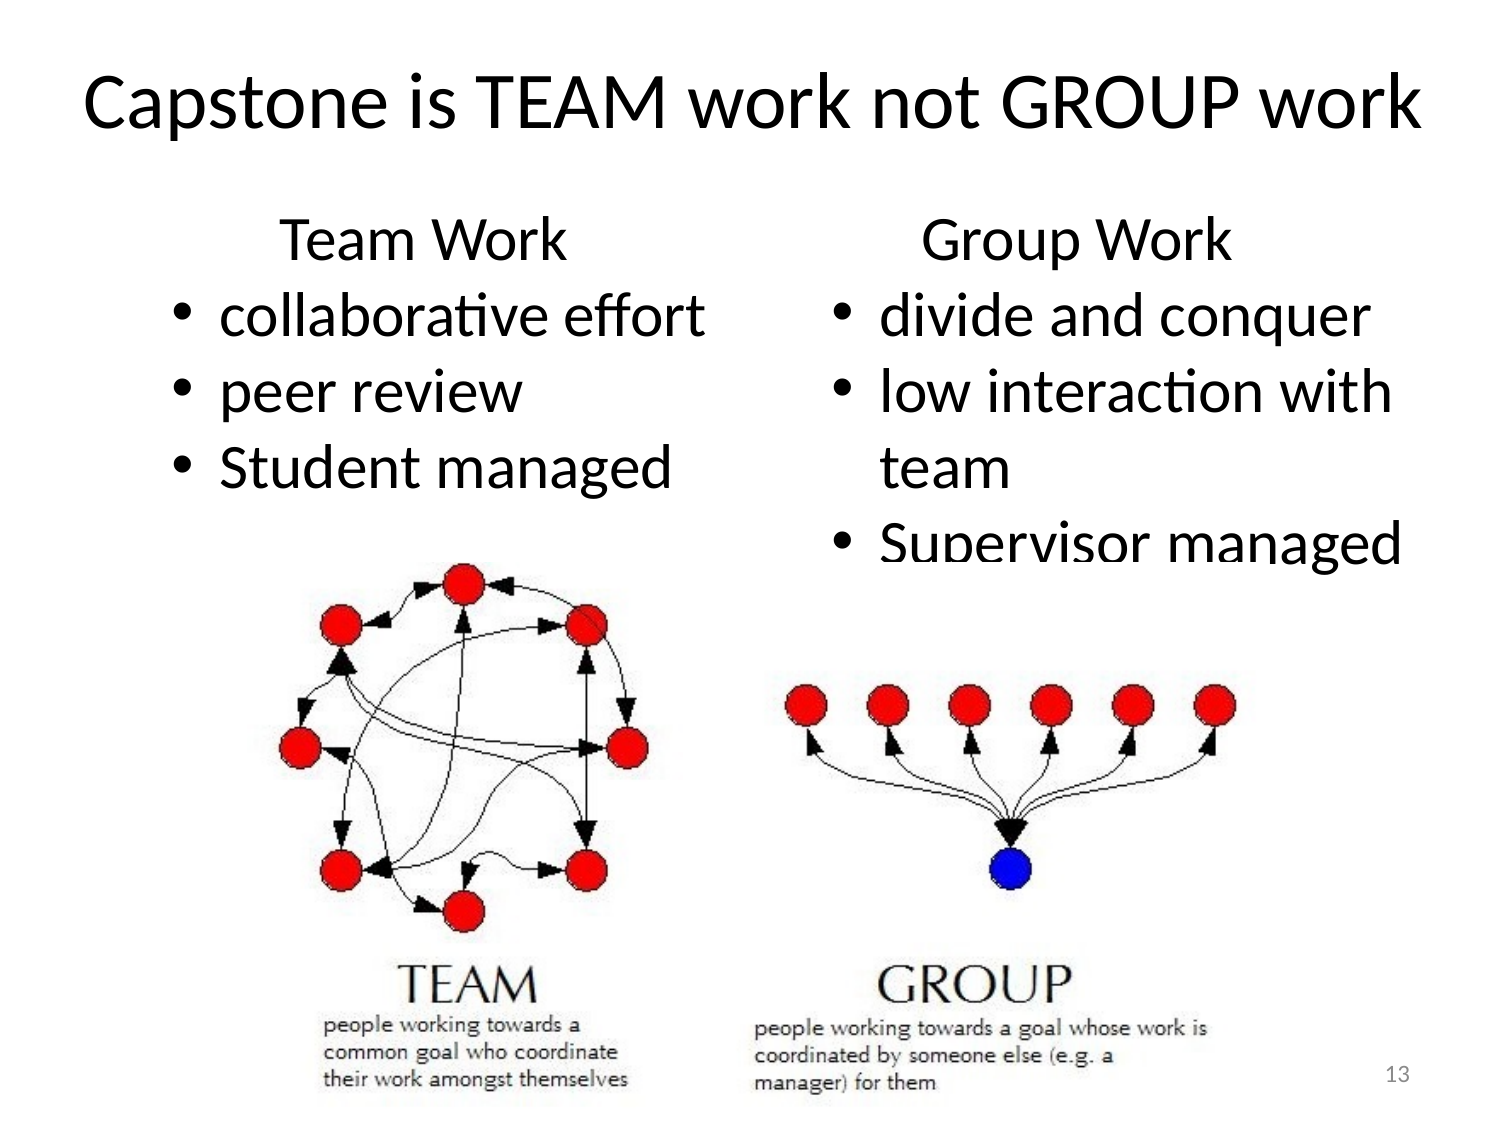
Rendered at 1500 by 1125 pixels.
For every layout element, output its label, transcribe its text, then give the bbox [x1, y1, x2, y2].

list Team Work collaborative effort peer review Student managed Group Work divide and conquer low interaction with team Supervisor managed [79, 189, 1430, 590]
slide_number 13 [1266, 1042, 1425, 1103]
title Capstone is TEAM work not GROUP work [24, 2, 1485, 190]
picture [247, 562, 1262, 1113]
